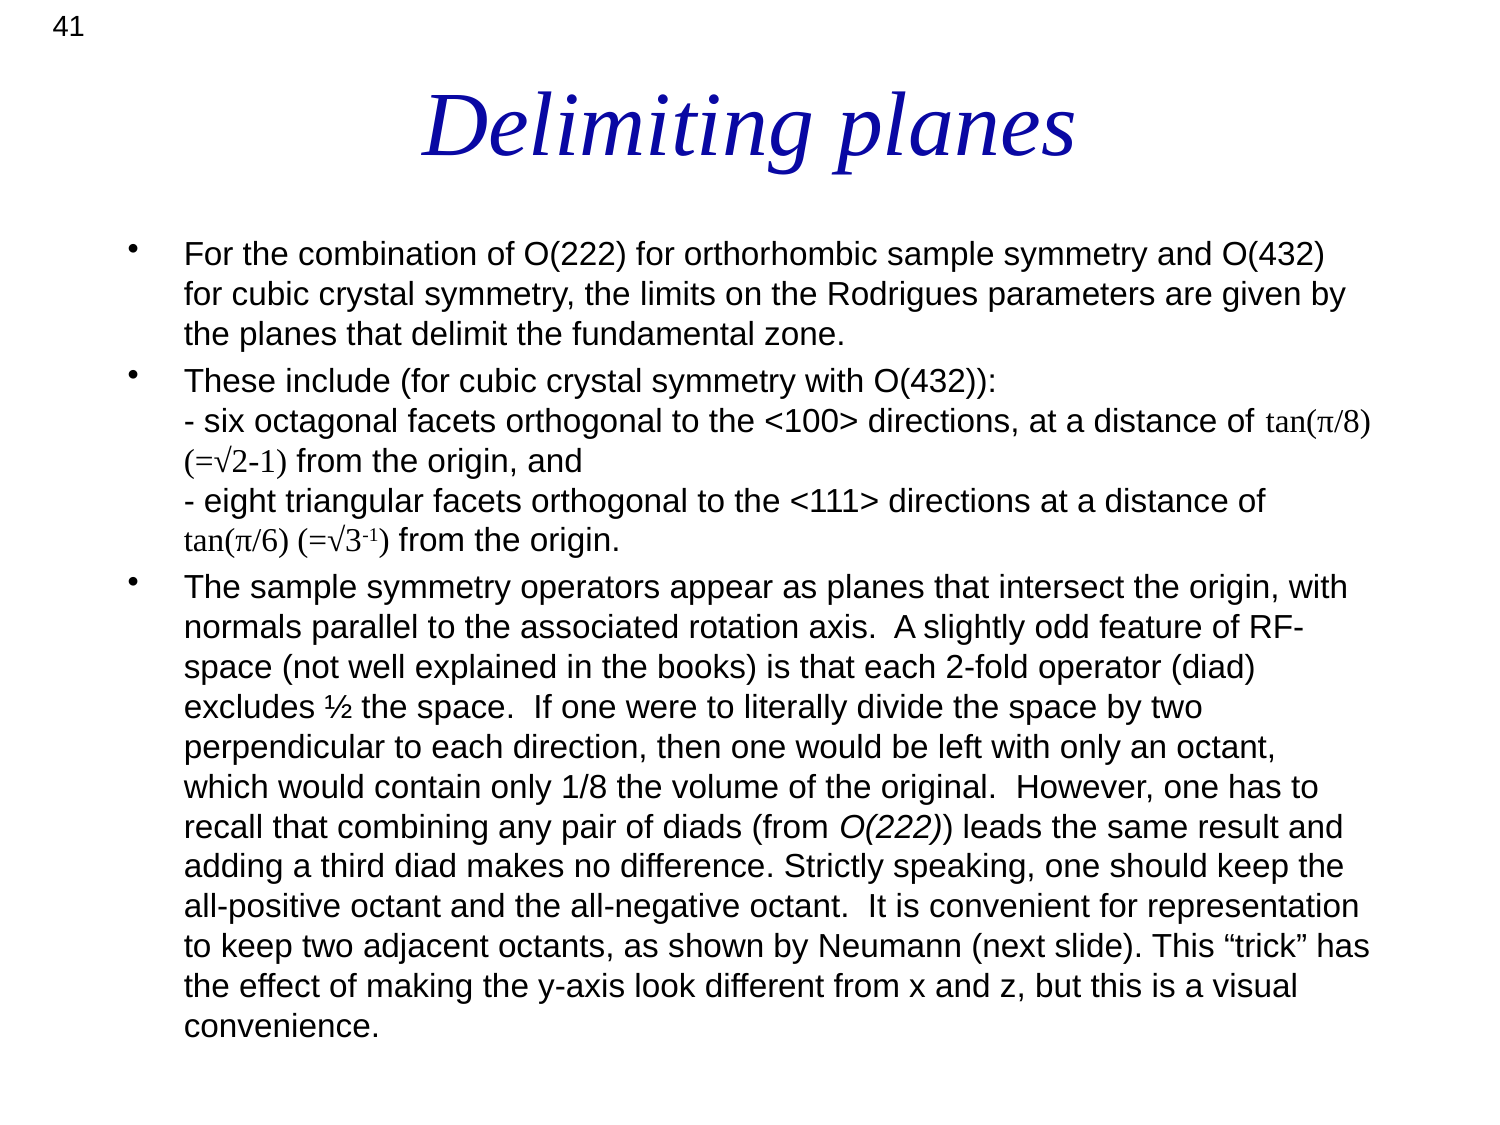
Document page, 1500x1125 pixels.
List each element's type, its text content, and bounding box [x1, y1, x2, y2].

list For the combination of O(222) for orthorhombic sample symmetry and O(432) for cubic crystal symmetry, the limits on the Rodrigues parameters are given by the planes that delimit the fundamental zone. These include (for cubic crystal symmetry with O(432)): - six octagonal facets orthogonal to the <100> directions, at a distance of tan(π/8) (=√2-1) from the origin, and - eight triangular facets orthogonal to the <111> directions at a distance of tan(π/6) (=√3-1) from the origin. The sample symmetry operators appear as planes that intersect the origin, with normals parallel to the associated rotation axis. A slightly odd feature of RF-space (not well explained in the books) is that each 2-fold operator (diad) excludes ½ the space. If one were to literally divide the space by two perpendicular to each direction, then one would be left with only an octant, which would contain only 1/8 the volume of the original. However, one has to recall that combining any pair of diads (from O(222)) leads the same result and adding a third diad makes no difference. Strictly speaking, one should keep the all-positive octant and the all-negative octant. It is convenient for representation to keep two adjacent octants, as shown by Neumann (next slide). This “trick” has the effect of making the y-axis look different from x and z, but this is a visual convenience. [112, 224, 1388, 1076]
slide_number 41 [0, 0, 101, 51]
title Delimiting planes [112, 24, 1388, 213]
